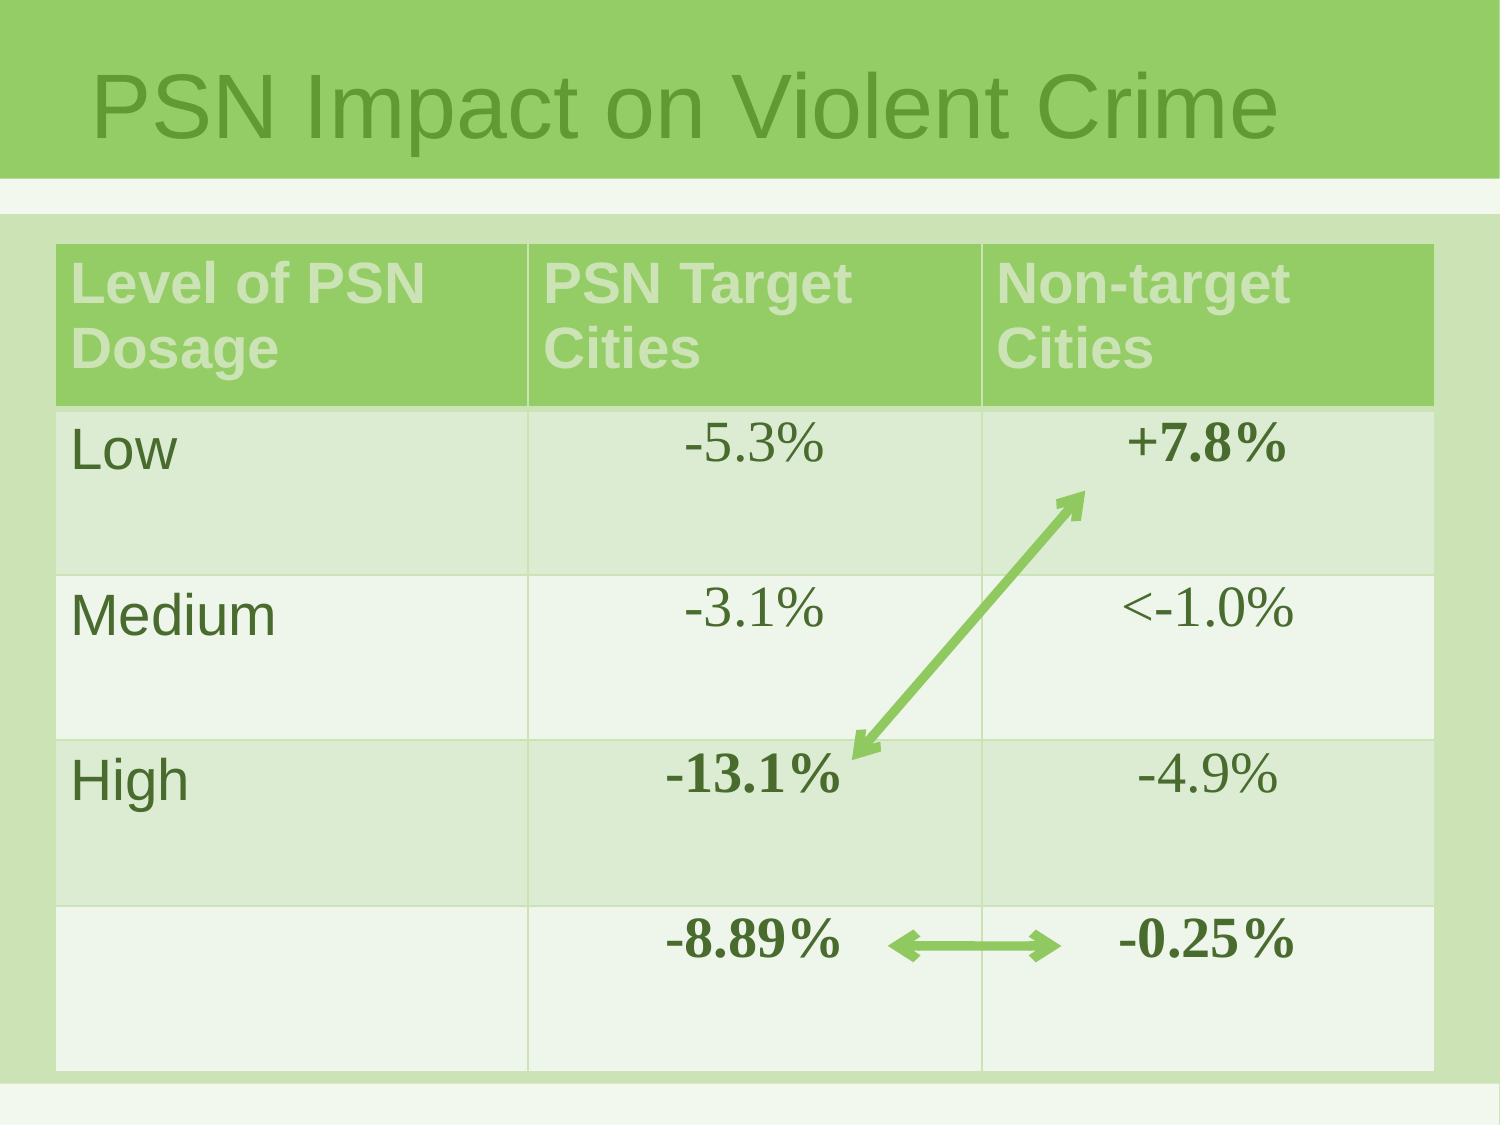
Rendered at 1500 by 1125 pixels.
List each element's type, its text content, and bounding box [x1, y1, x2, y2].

table_cell <-1.0% [1108, 576, 1434, 739]
table_cell -5.3% [529, 412, 981, 574]
table_header Non-target Cities [983, 244, 1434, 406]
table_cell -13.1% [529, 741, 981, 905]
table_cell -3.1% [529, 576, 828, 739]
table_cell High [56, 741, 527, 905]
title PSN Impact on Violent Crime [74, 42, 1436, 162]
table_header Level of PSN Dosage [56, 244, 527, 406]
table_cell -4.9% [983, 741, 1434, 905]
table_cell Medium [56, 576, 527, 739]
table_cell -0.25% [983, 907, 1434, 1071]
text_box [833, 508, 1104, 743]
table_cell Low [56, 412, 527, 574]
table_cell -8.89% [529, 907, 981, 1071]
table_cell [56, 907, 527, 1071]
table_header PSN Target Cities [529, 244, 981, 406]
table_cell +7.8% [983, 412, 1434, 574]
